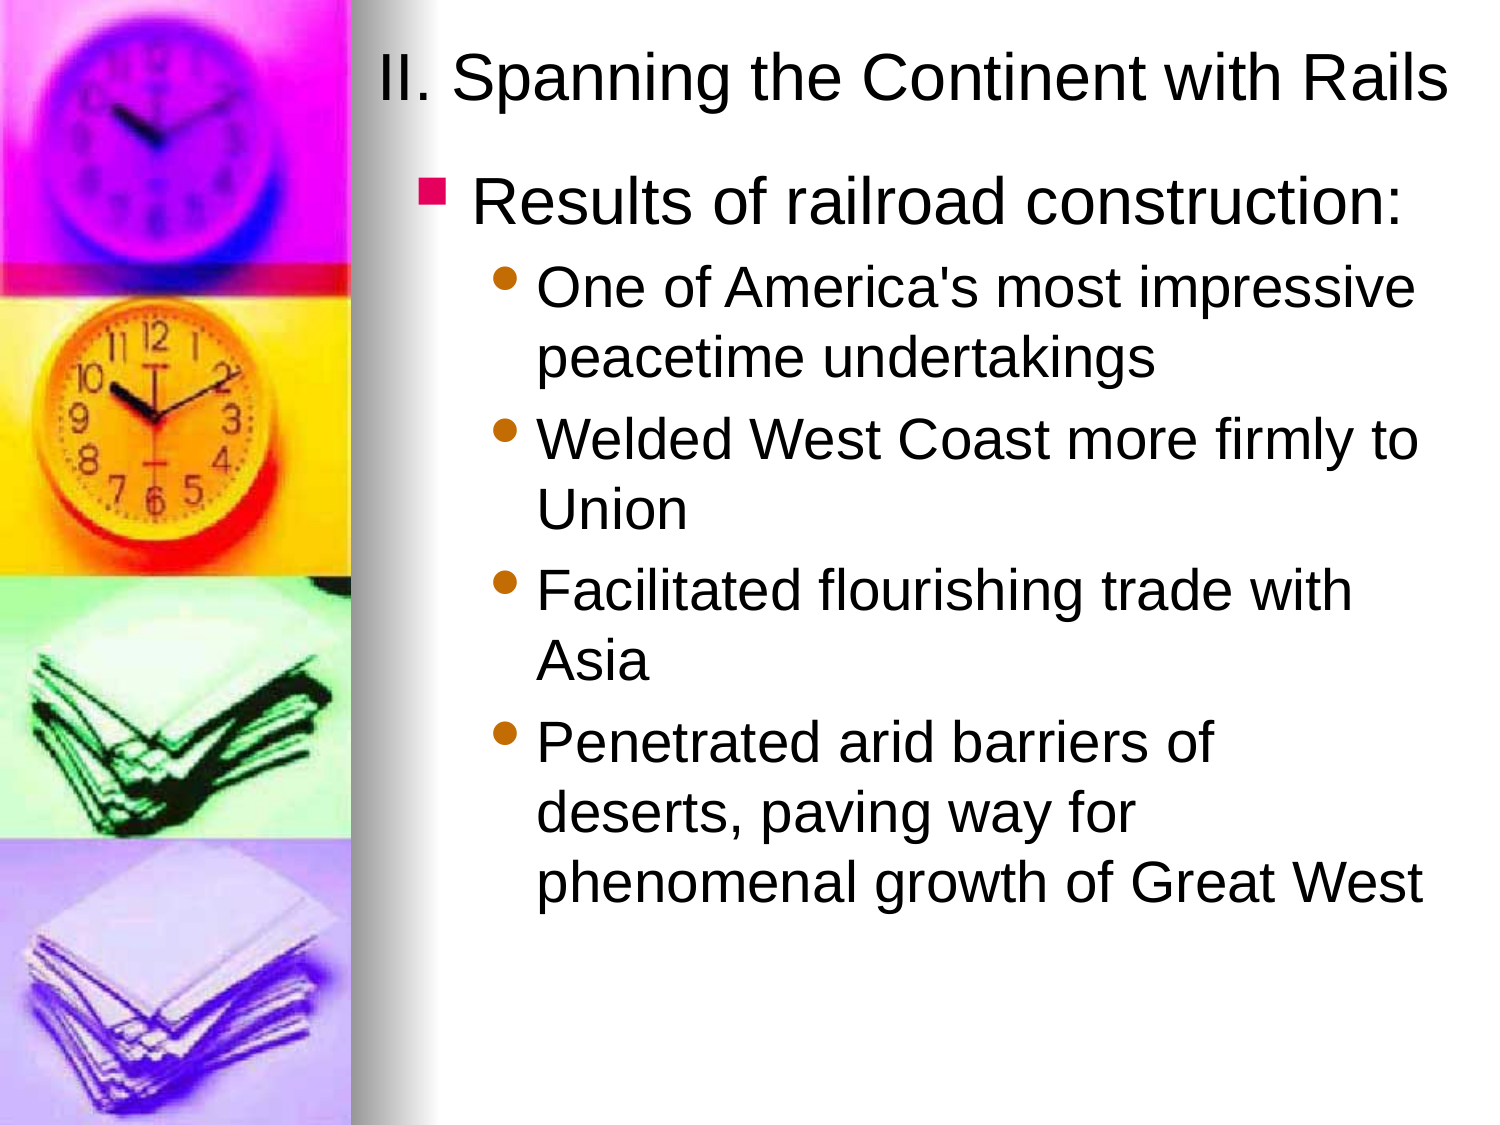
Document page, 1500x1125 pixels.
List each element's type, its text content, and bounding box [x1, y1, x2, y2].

list Results of railroad construction: One of America's most impressive peacetime undertakings Welded West Coast more firmly to Union Facilitated flourishing trade with Asia Penetrated arid barriers of deserts, paving way for phenomenal growth of Great West [399, 149, 1450, 888]
title II. Spanning the Continent with Rails [362, 17, 1488, 131]
picture [0, 0, 351, 1125]
